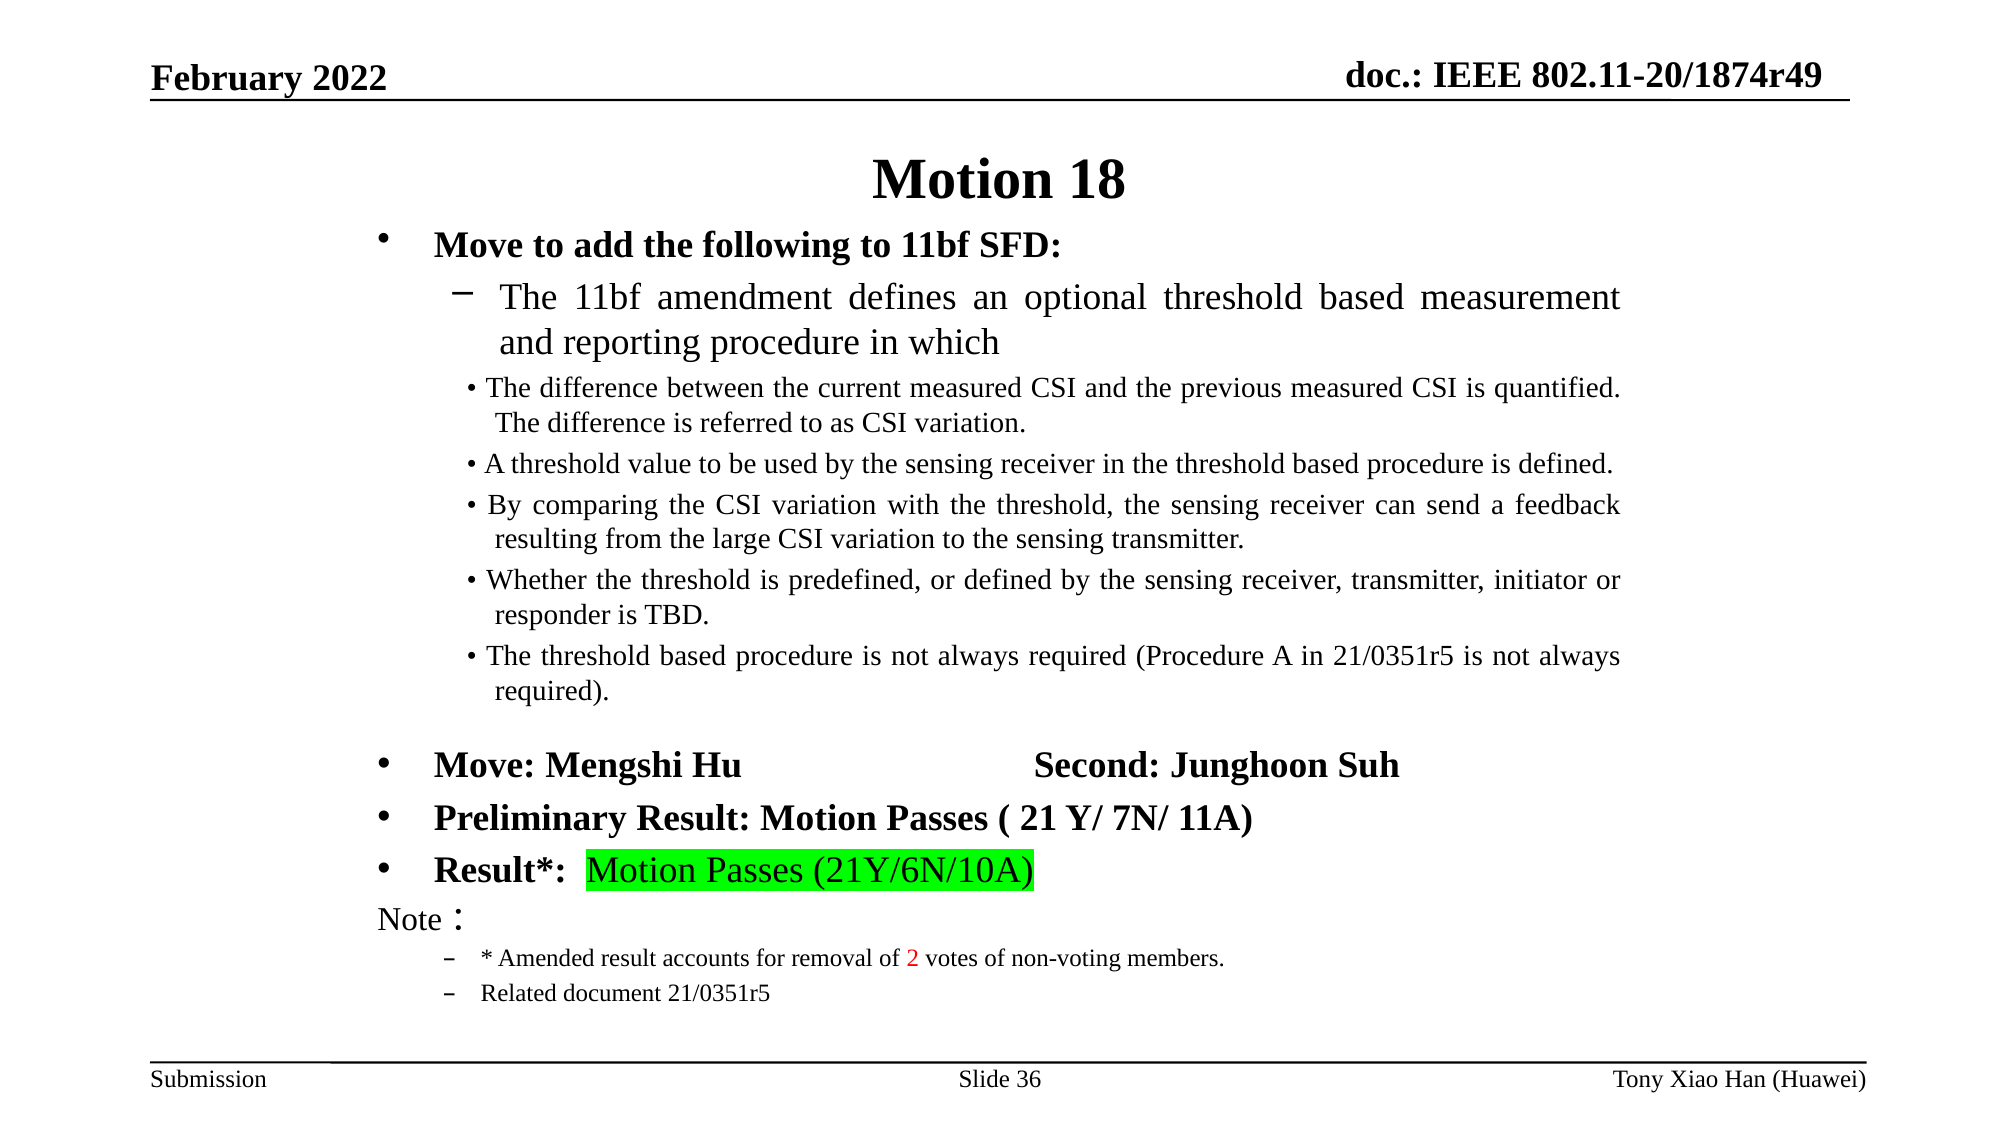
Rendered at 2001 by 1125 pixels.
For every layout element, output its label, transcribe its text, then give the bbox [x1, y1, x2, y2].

text_box Motion 18 [362, 87, 1638, 212]
text_box Move to add the following to 11bf SFD: The 11bf amendment defines an optional threshold based measurement and reporting procedure in which • The difference between the current measured CSI and the previous measured CSI is quantified. The difference is referred to as CSI variation. • A threshold value to be used by the sensing receiver in the threshold based procedure is defined. • By comparing the CSI variation with the threshold, the sensing receiver can send a feedback resulting from the large CSI variation to the sensing transmitter. • Whether the threshold is predefined, or defined by the sensing receiver, transmitter, initiator or responder is TBD. • The threshold based procedure is not always required (Procedure A in 21/0351r5 is not always required). Move: Mengshi Hu Second: Junghoon Suh Preliminary Result: Motion Passes ( 21 Y/ 7N/ 11A) Result*: Motion Passes (21Y/6N/10A) Note： * Amended result accounts for removal of 2 votes of non-voting members. Related document 21/0351r5 [362, 212, 1638, 900]
